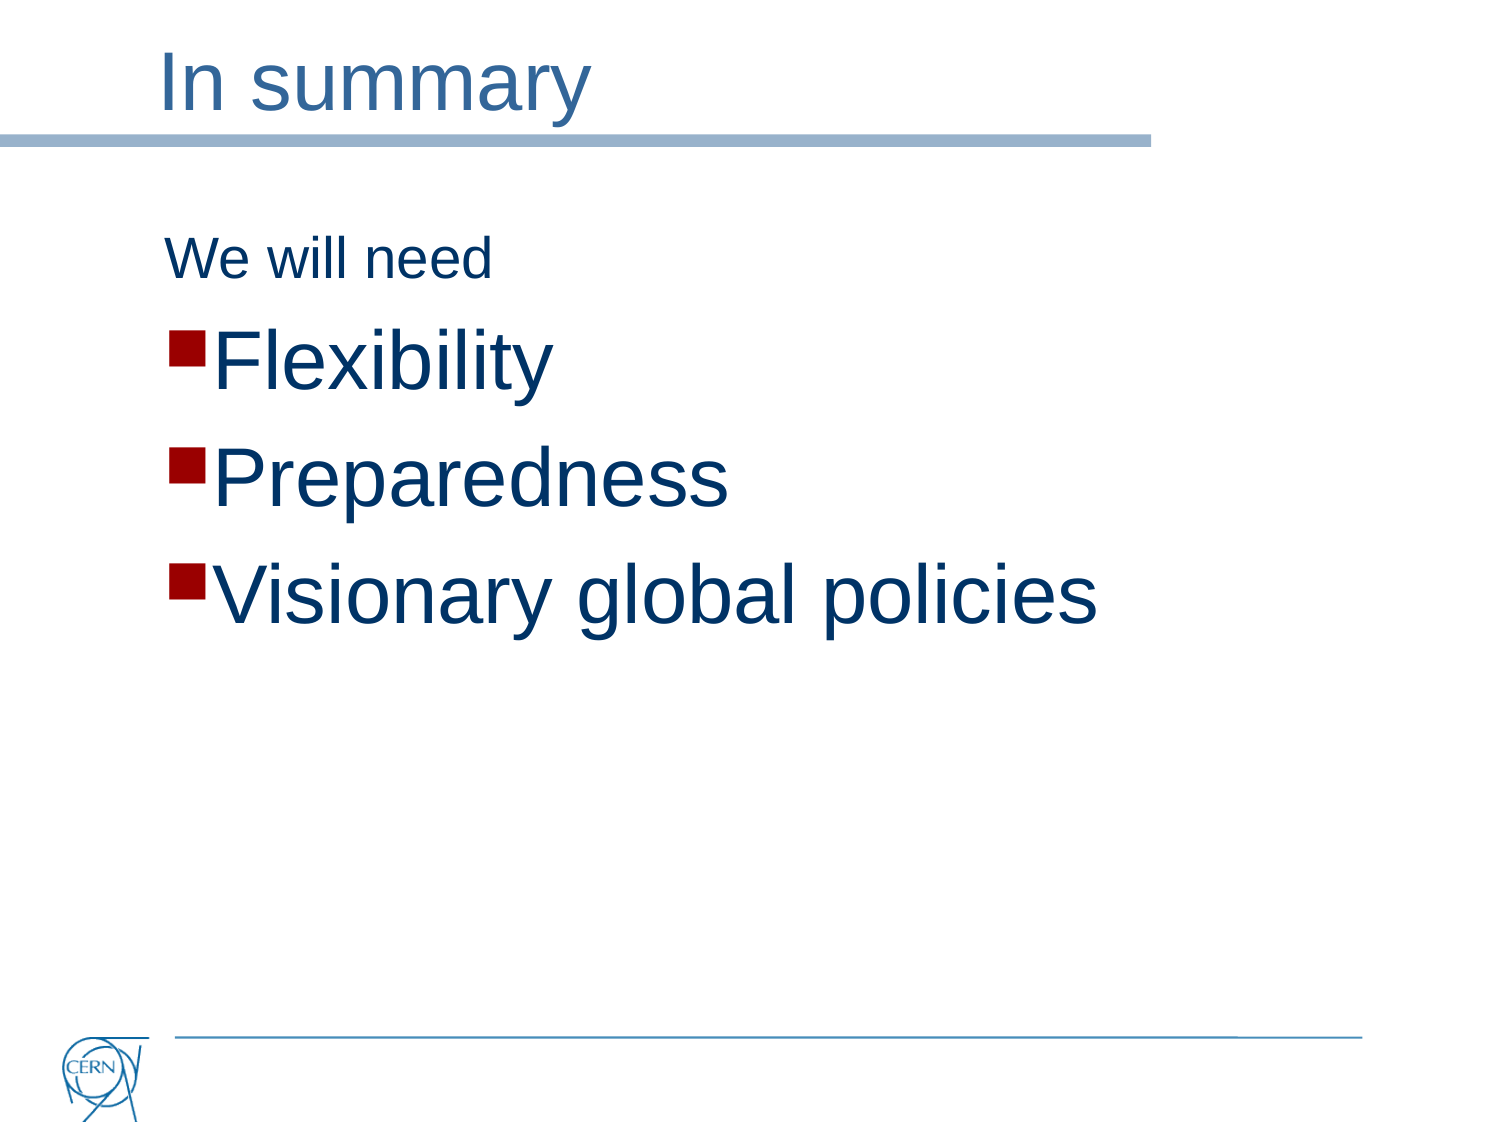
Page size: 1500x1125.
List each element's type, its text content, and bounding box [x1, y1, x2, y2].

list We will need Flexibility Preparedness Visionary global policies [149, 212, 1426, 1001]
picture [62, 1037, 150, 1122]
title In summary [142, 9, 1426, 135]
